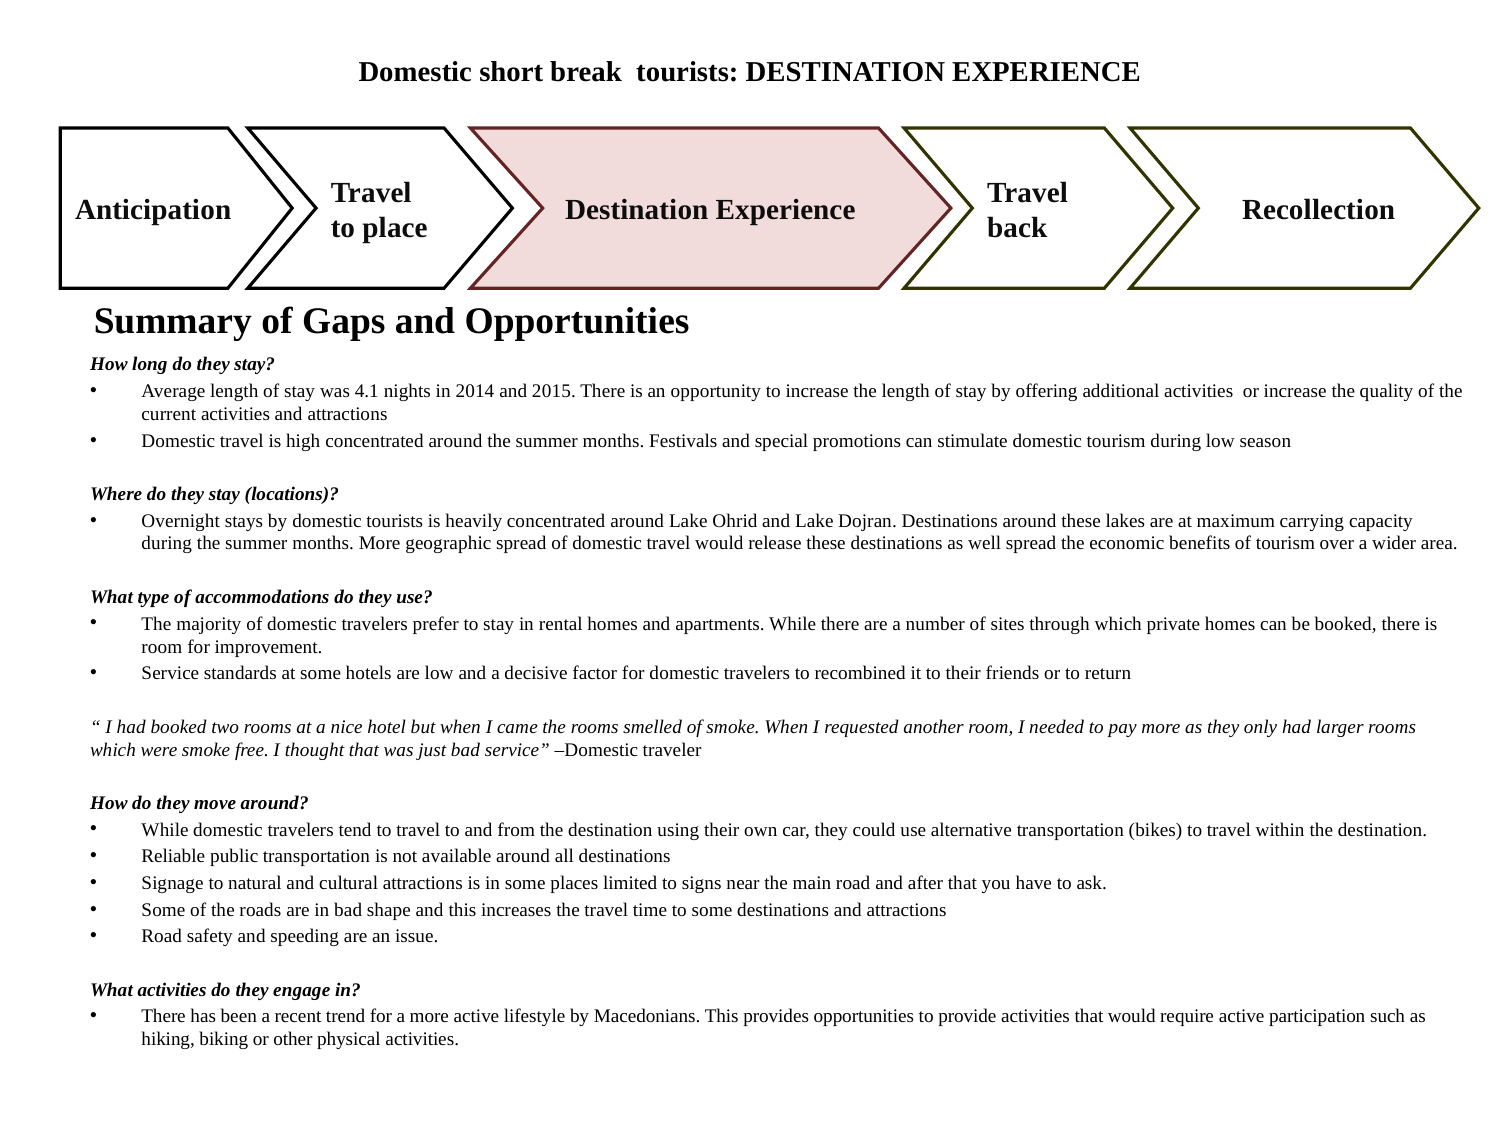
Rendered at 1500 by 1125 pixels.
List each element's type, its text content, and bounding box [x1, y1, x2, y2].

list How long do they stay? Average length of stay was 4.1 nights in 2014 and 2015. There is an opportunity to increase the length of stay by offering additional activities or increase the quality of the current activities and attractions Domestic travel is high concentrated around the summer months. Festivals and special promotions can stimulate domestic tourism during low season Where do they stay (locations)? Overnight stays by domestic tourists is heavily concentrated around Lake Ohrid and Lake Dojran. Destinations around these lakes are at maximum carrying capacity during the summer months. More geographic spread of domestic travel would release these destinations as well spread the economic benefits of tourism over a wider area. What type of accommodations do they use? The majority of domestic travelers prefer to stay in rental homes and apartments. While there are a number of sites through which private homes can be booked, there is room for improvement. Service standards at some hotels are low and a decisive factor for domestic travelers to recombined it to their friends or to return “ I had booked two rooms at a nice hotel but when I came the rooms smelled of smoke. When I requested another room, I needed to pay more as they only had larger rooms which were smoke free. I thought that was just bad service” –Domestic traveler How do they move around? While domestic travelers tend to travel to and from the destination using their own car, they could use alternative transportation (bikes) to travel within the destination. Reliable public transportation is not available around all destinations Signage to natural and cultural attractions is in some places limited to signs near the main road and after that you have to ask. Some of the roads are in bad shape and this increases the travel time to some destinations and attractions Road safety and speeding are an issue. What activities do they engage in? There has been a recent trend for a more active lifestyle by Macedonians. This provides opportunities to provide activities that would require active participation such as hiking, biking or other physical activities. [75, 344, 1479, 1059]
text_box Travel to place [247, 128, 513, 289]
text_box Recollection [1130, 128, 1479, 289]
text_box Anticipation [60, 128, 293, 289]
list Summary of Gaps and Opportunities [60, 272, 724, 349]
title Domestic short break tourists: DESTINATION EXPERIENCE [75, 45, 1425, 95]
text_box Destination Experience [470, 128, 951, 289]
text_box Travel back [904, 128, 1173, 289]
